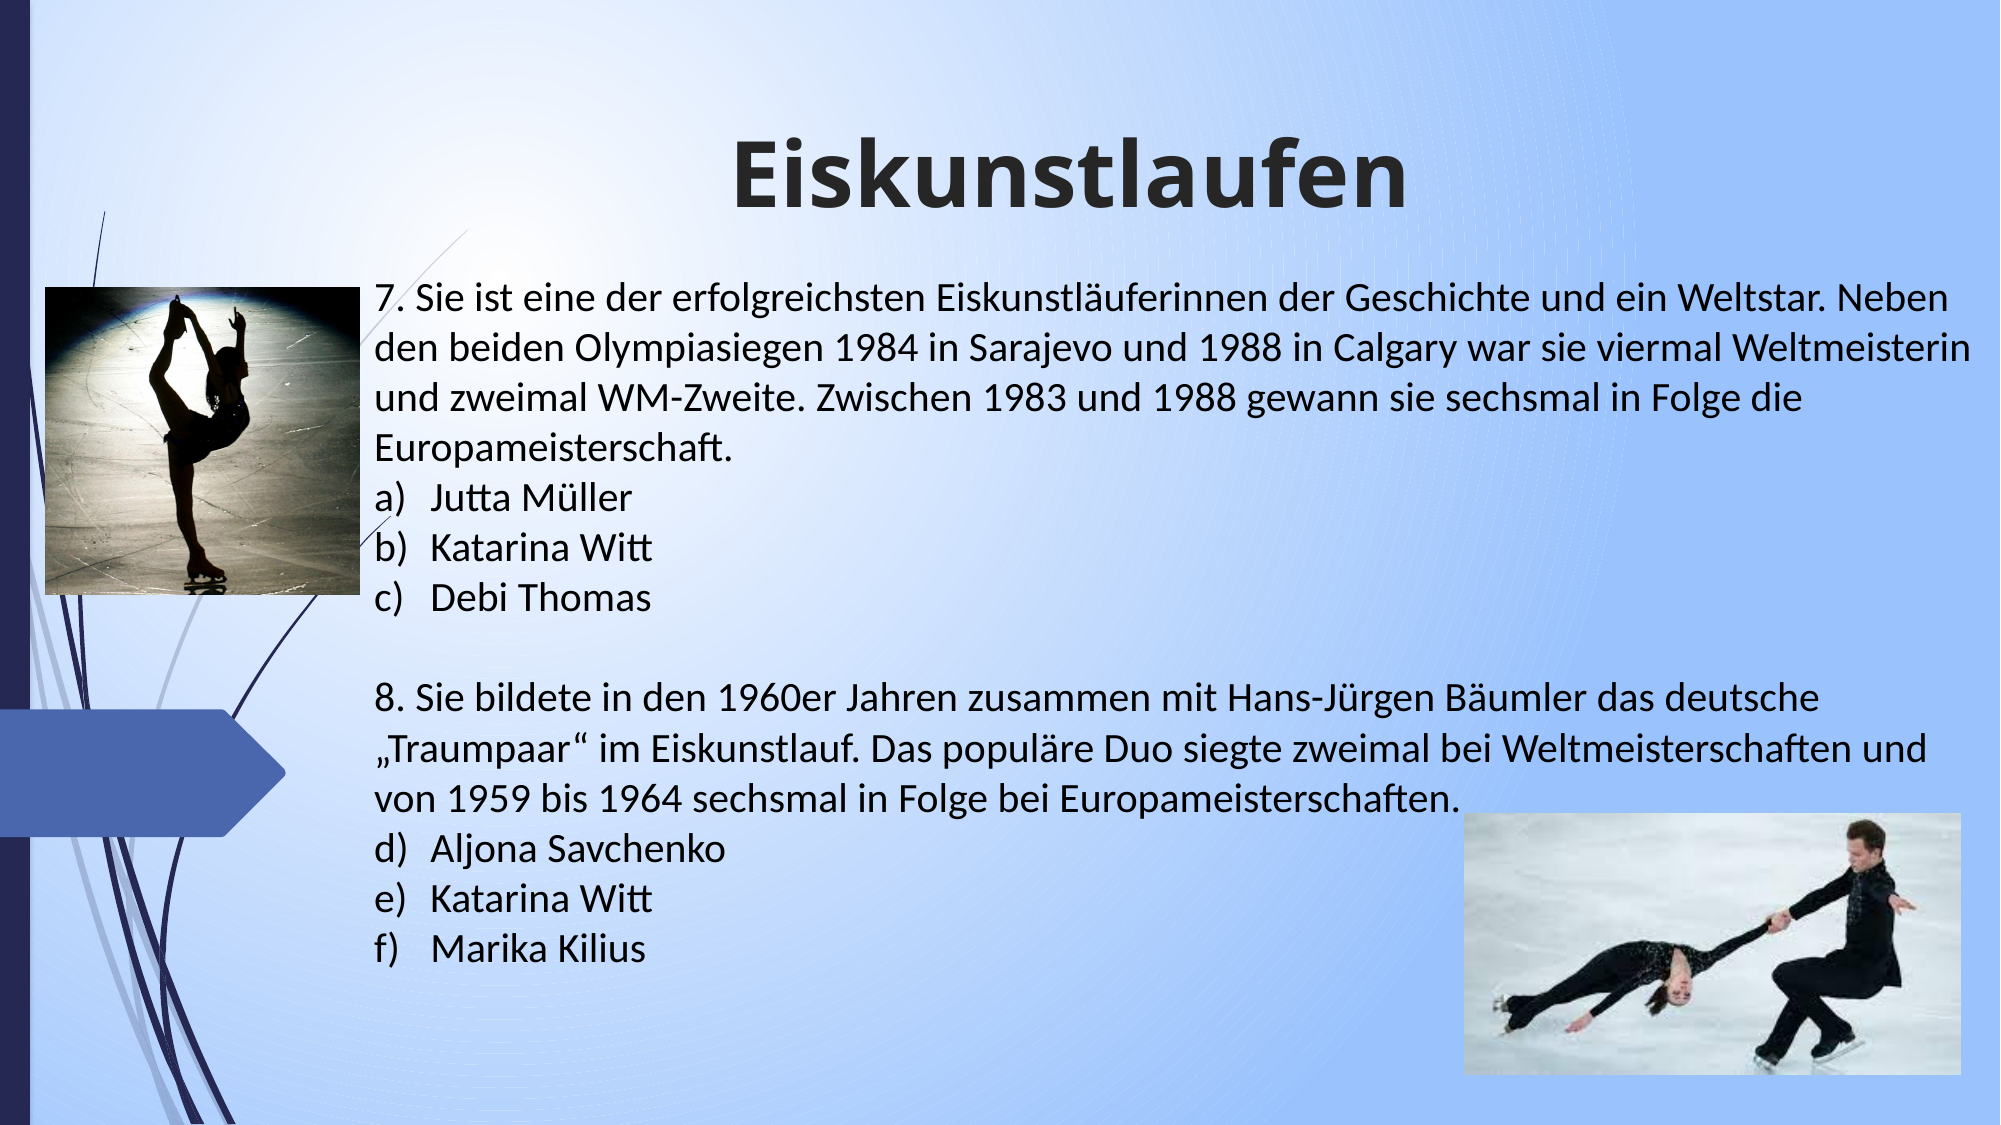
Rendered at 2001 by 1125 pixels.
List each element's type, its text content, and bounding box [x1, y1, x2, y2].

text_box 7. Sie ist eine der erfolgreichsten Eiskunstläuferinnen der Geschichte und ein Weltstar. Neben den beiden Olympiasiegen 1984 in Sarajevo und 1988 in Calgary war sie viermal Weltmeisterin und zweimal WM-Zweite. Zwischen 1983 und 1988 gewann sie sechsmal in Folge die Europameisterschaft. Jutta Müller Katarina Witt Debi Thomas 8. Sie bildete in den 1960er Jahren zusammen mit Hans-Jürgen Bäumler das deutsche „Traumpaar“ im Eiskunstlauf. Das populäre Duo siegte zweimal bei Weltmeisterschaften und von 1959 bis 1964 sechsmal in Folge bei Europameisterschaften. Aljona Savchenko Katarina Witt Marika Kilius [359, 262, 2000, 1038]
picture [1463, 813, 1961, 1075]
picture [44, 287, 360, 596]
title Eiskunstlaufen [714, 27, 2000, 234]
